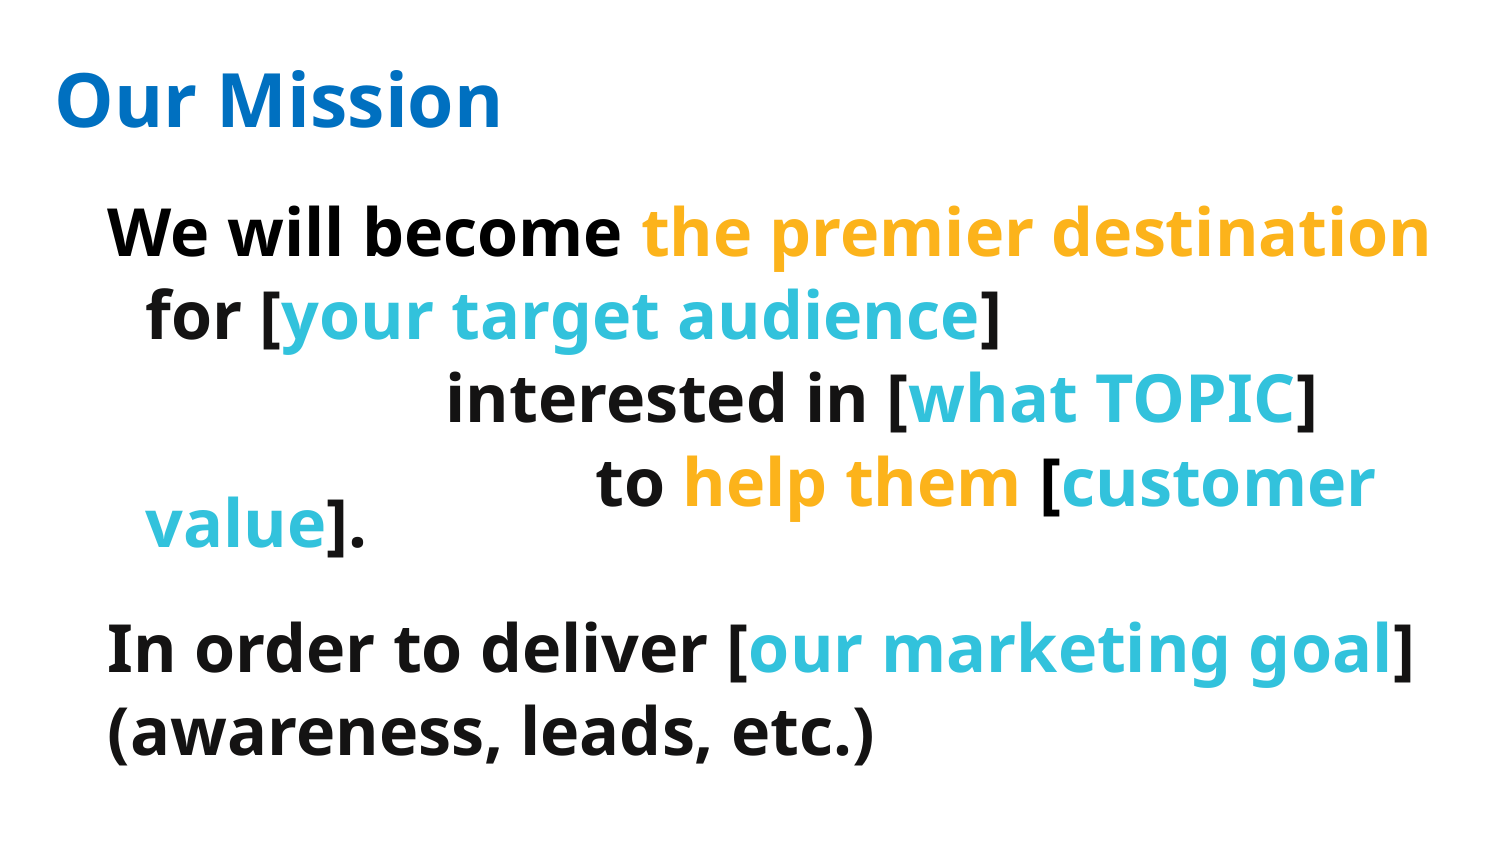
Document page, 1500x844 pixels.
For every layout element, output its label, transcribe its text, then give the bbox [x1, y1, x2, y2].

text_box We will become the premier destination for [your target audience] interested in [what TOPIC] to help them [customer value]. In order to deliver [our marketing goal] (awareness, leads, etc.) [108, 227, 1439, 674]
text_box Our Mission [39, 44, 1474, 150]
